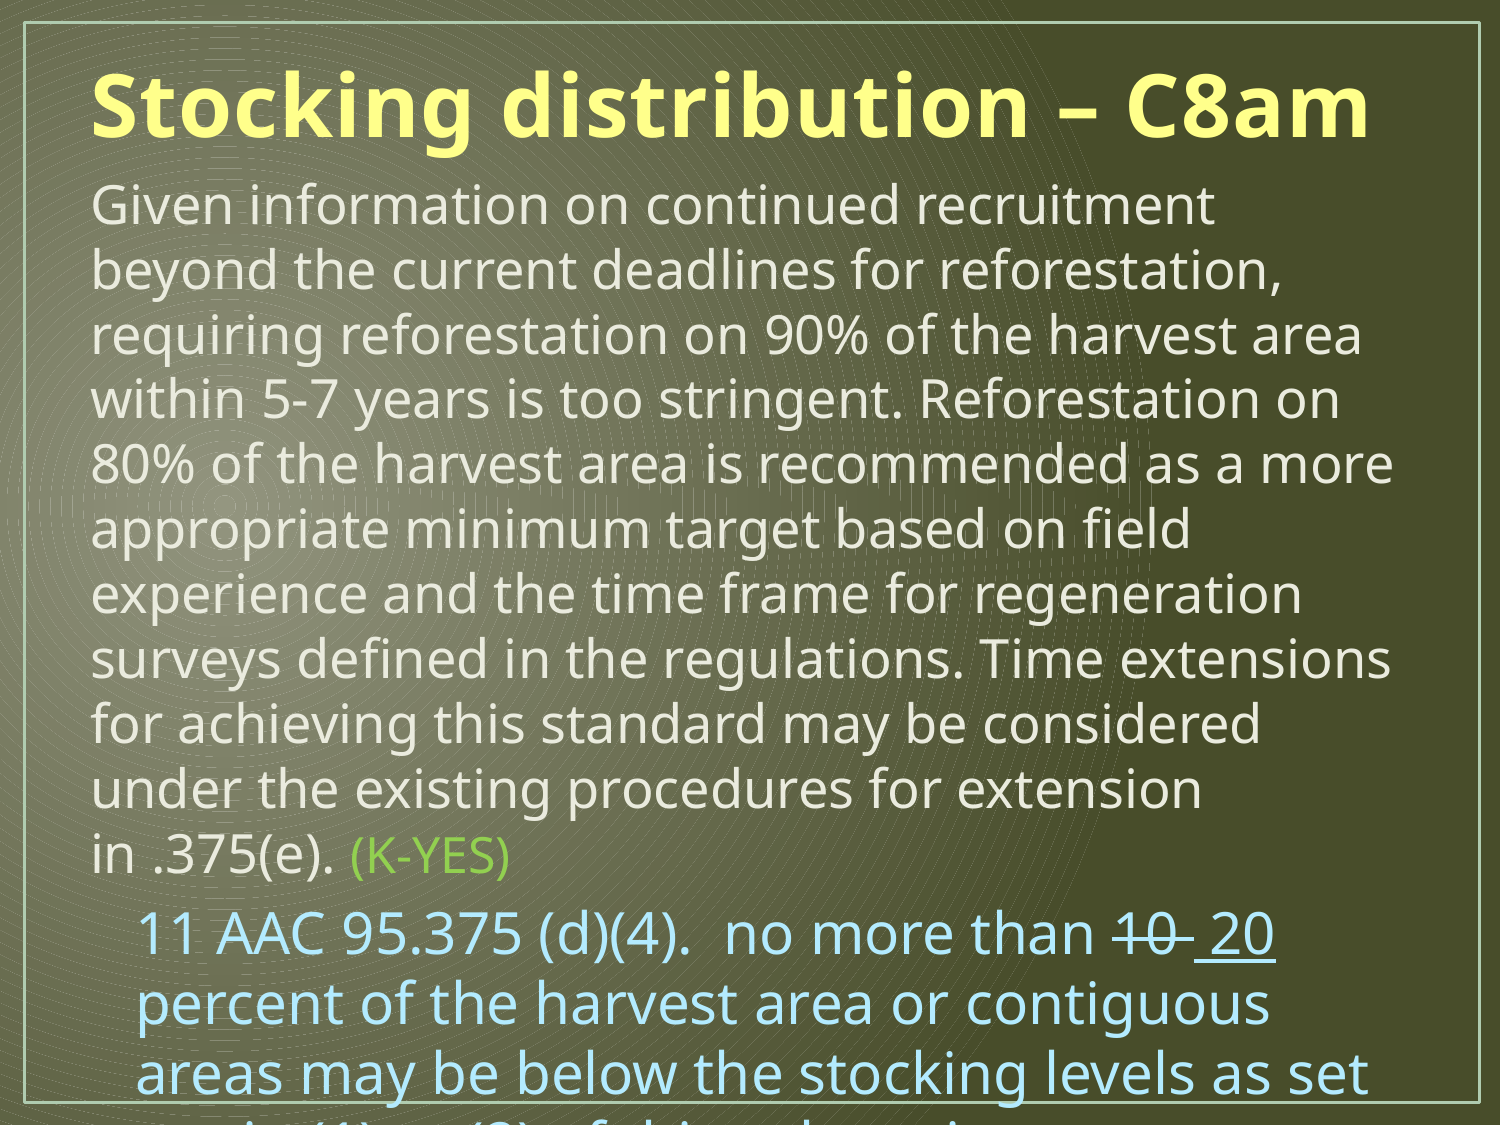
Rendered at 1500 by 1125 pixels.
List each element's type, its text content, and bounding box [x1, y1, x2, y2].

list Given information on continued recruitment beyond the current deadlines for reforestation, requiring reforestation on 90% of the harvest area within 5-7 years is too stringent. Reforestation on 80% of the harvest area is recommended as a more appropriate minimum target based on field experience and the time frame for regeneration surveys defined in the regulations. Time extensions for achieving this standard may be considered under the existing procedures for extension in .375(e). (K-YES) 11 AAC 95.375 (d)(4). no more than 10 20 percent of the harvest area or contiguous areas may be below the stocking levels as set out in (1) or (2) of this subsec­tion. [75, 162, 1425, 905]
title Stocking distribution – C8am [75, 45, 1425, 162]
